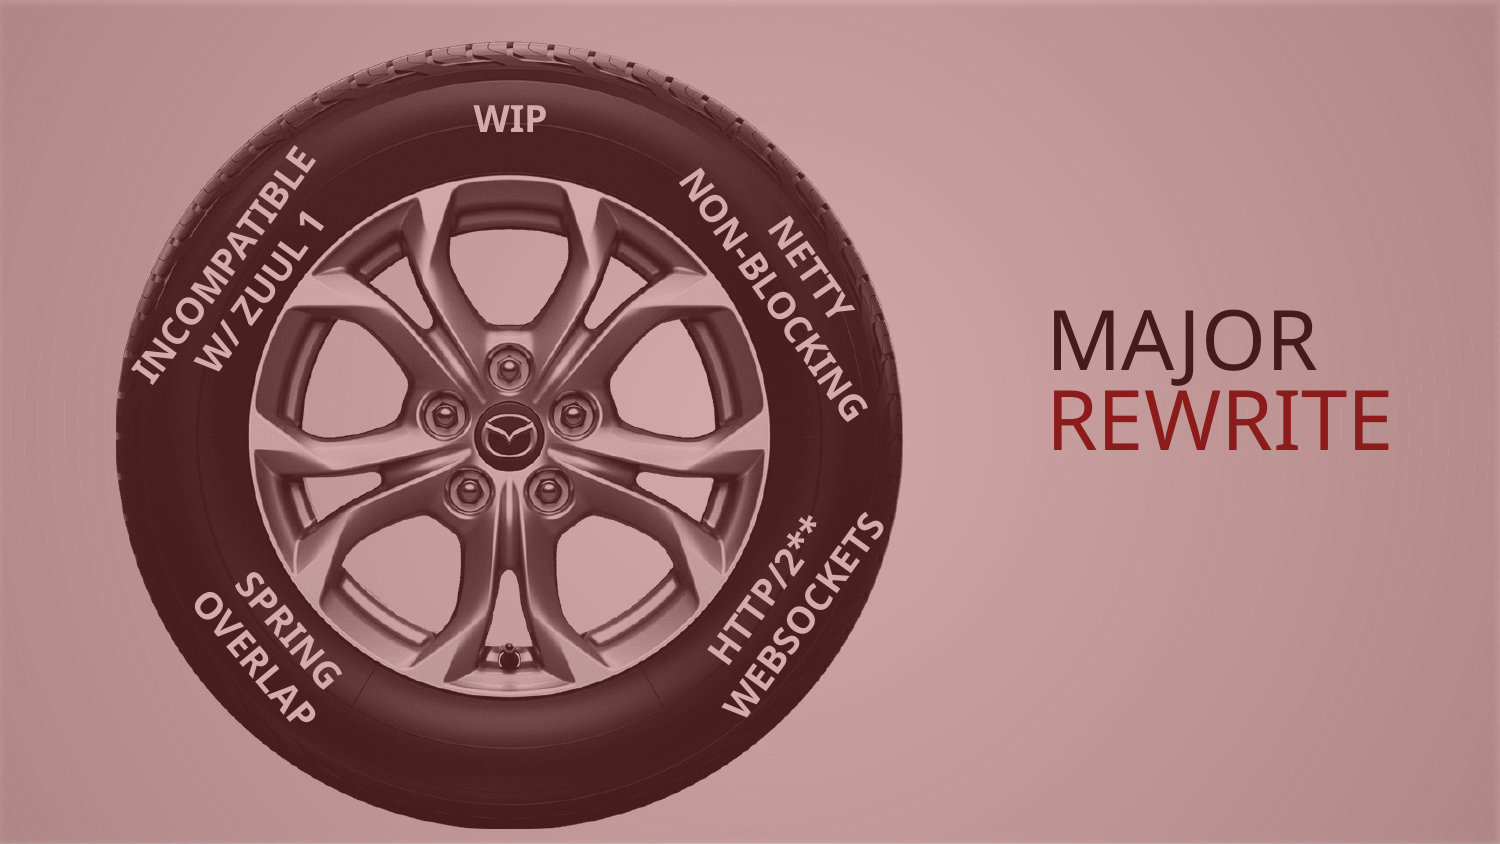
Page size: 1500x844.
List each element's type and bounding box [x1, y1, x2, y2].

picture [115, 41, 904, 830]
text_box [0, 0, 1500, 844]
